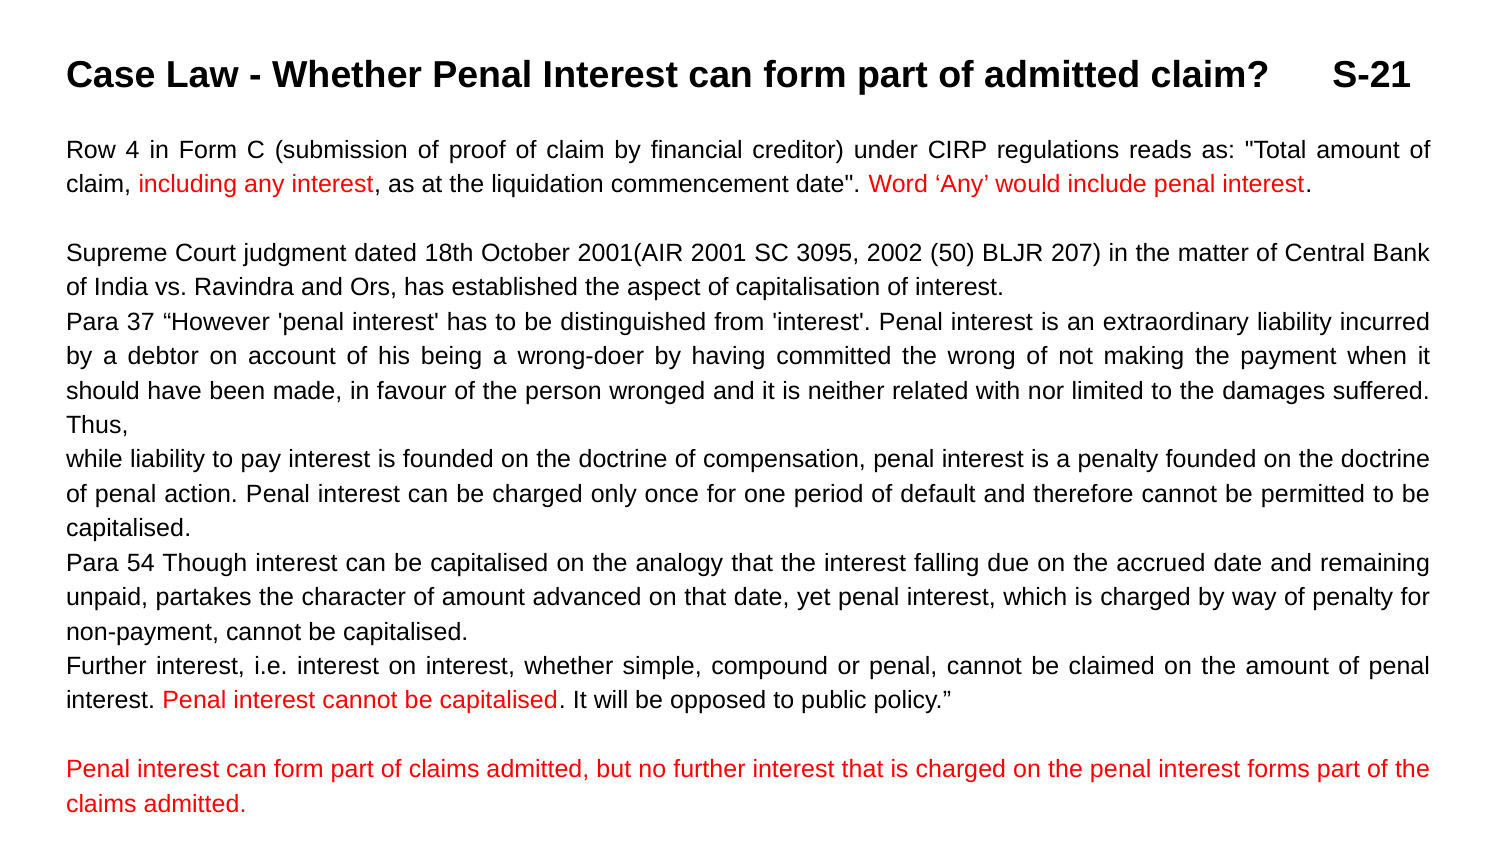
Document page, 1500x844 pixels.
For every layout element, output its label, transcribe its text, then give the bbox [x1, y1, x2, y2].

list Row 4 in Form C (submission of proof of claim by financial creditor) under CIRP regulations reads as: "Total amount of claim, including any interest, as at the liquidation commencement date". Word ‘Any’ would include penal interest. Supreme Court judgment dated 18th October 2001(AIR 2001 SC 3095, 2002 (50) BLJR 207) in the matter of Central Bank of India vs. Ravindra and Ors, has established the aspect of capitalisation of interest. Para 37 “However 'penal interest' has to be distinguished from 'interest'. Penal interest is an extraordinary liability incurred by a debtor on account of his being a wrong-doer by having committed the wrong of not making the payment when it should have been made, in favour of the person wronged and it is neither related with nor limited to the damages suffered. Thus, while liability to pay interest is founded on the doctrine of compensation, penal interest is a penalty founded on the doctrine of penal action. Penal interest can be charged only once for one period of default and therefore cannot be permitted to be capitalised. Para 54 Though interest can be capitalised on the analogy that the interest falling due on the accrued date and remaining unpaid, partakes the character of amount advanced on that date, yet penal interest, which is charged by way of penalty for non-payment, cannot be capitalised. Further interest, i.e. interest on interest, whether simple, compound or penal, cannot be claimed on the amount of penal interest. Penal interest cannot be capitalised. It will be opposed to public policy.” Penal interest can form part of claims admitted, but no further interest that is charged on the penal interest forms part of the claims admitted. [51, 113, 1449, 804]
title Case Law - Whether Penal Interest can form part of admitted claim? S-21 [51, 35, 1449, 102]
